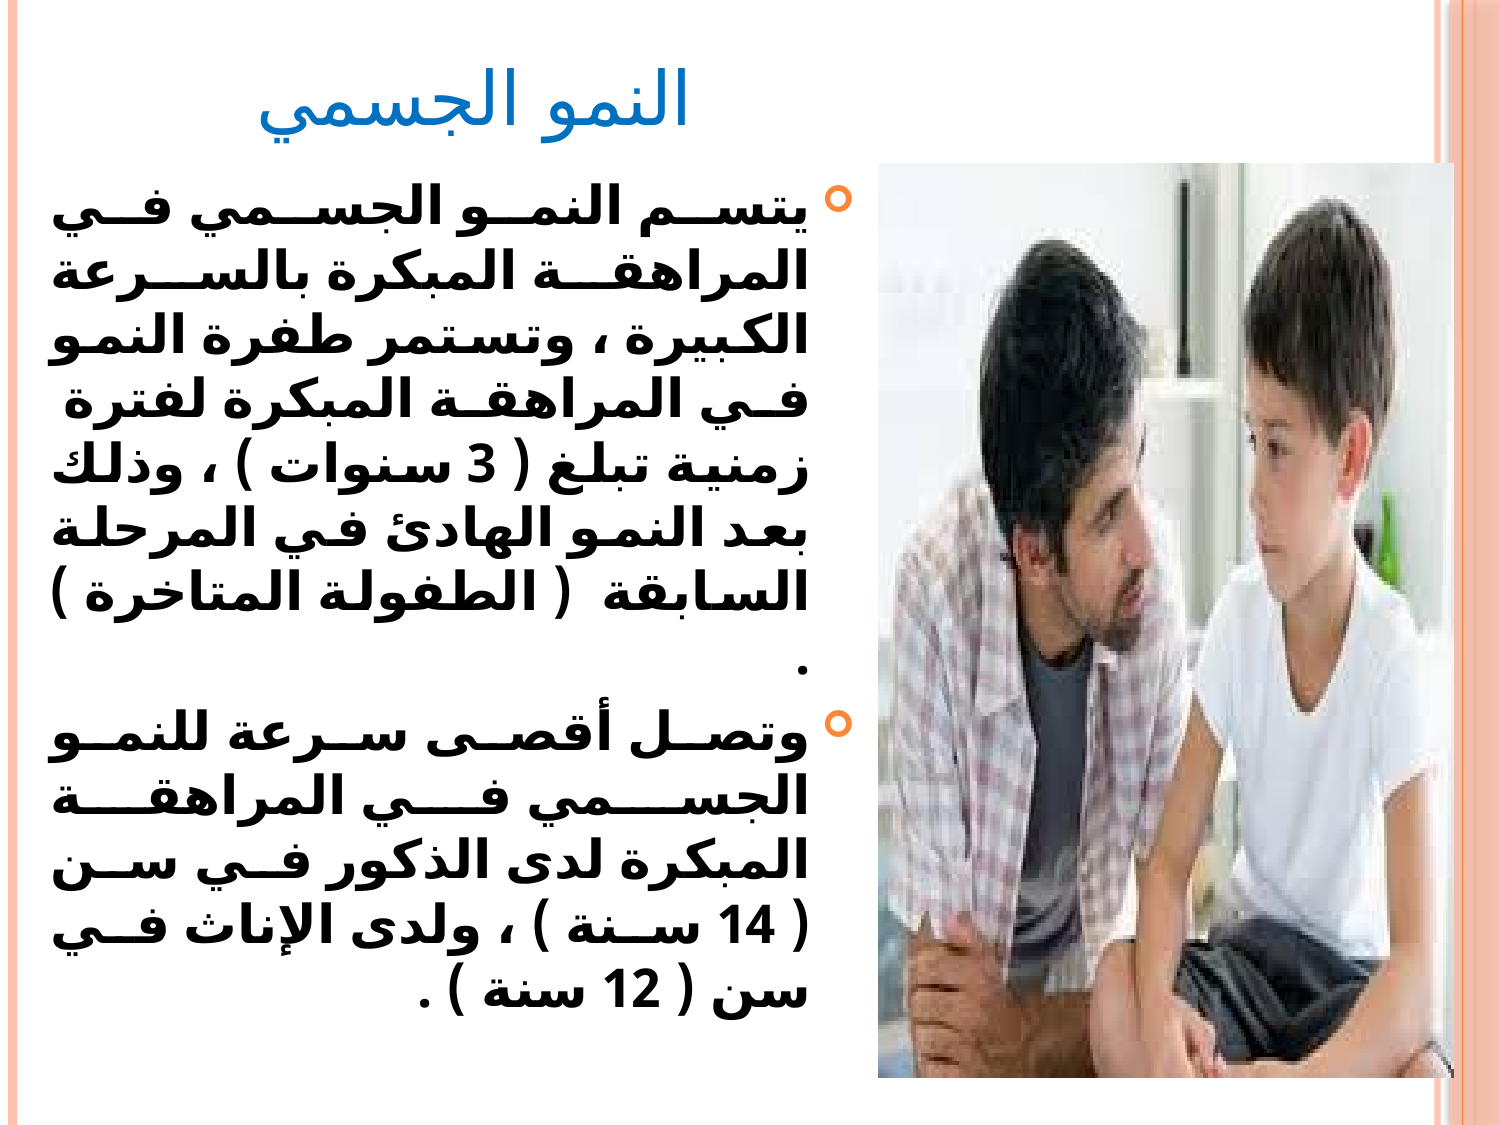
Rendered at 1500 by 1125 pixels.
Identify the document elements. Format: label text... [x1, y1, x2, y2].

title النمو الجسمي [93, 35, 856, 164]
list يتسم النمو الجسمي في المراهقة المبكرة بالسرعة الكبيرة ، وتستمر طفرة النمو في المراهقة المبكرة لفترة زمنية تبلغ ( 3 سنوات ) ، وذلك بعد النمو الهادئ في المرحلة السابقة ( الطفولة المتاخرة ) . وتصل أقصى سرعة للنمو الجسمي في المراهقة المبكرة لدى الذكور في سن ( 14 سنة ) ، ولدى الإناث في سن ( 12 سنة ) . [35, 164, 868, 1032]
picture [878, 163, 1454, 1079]
